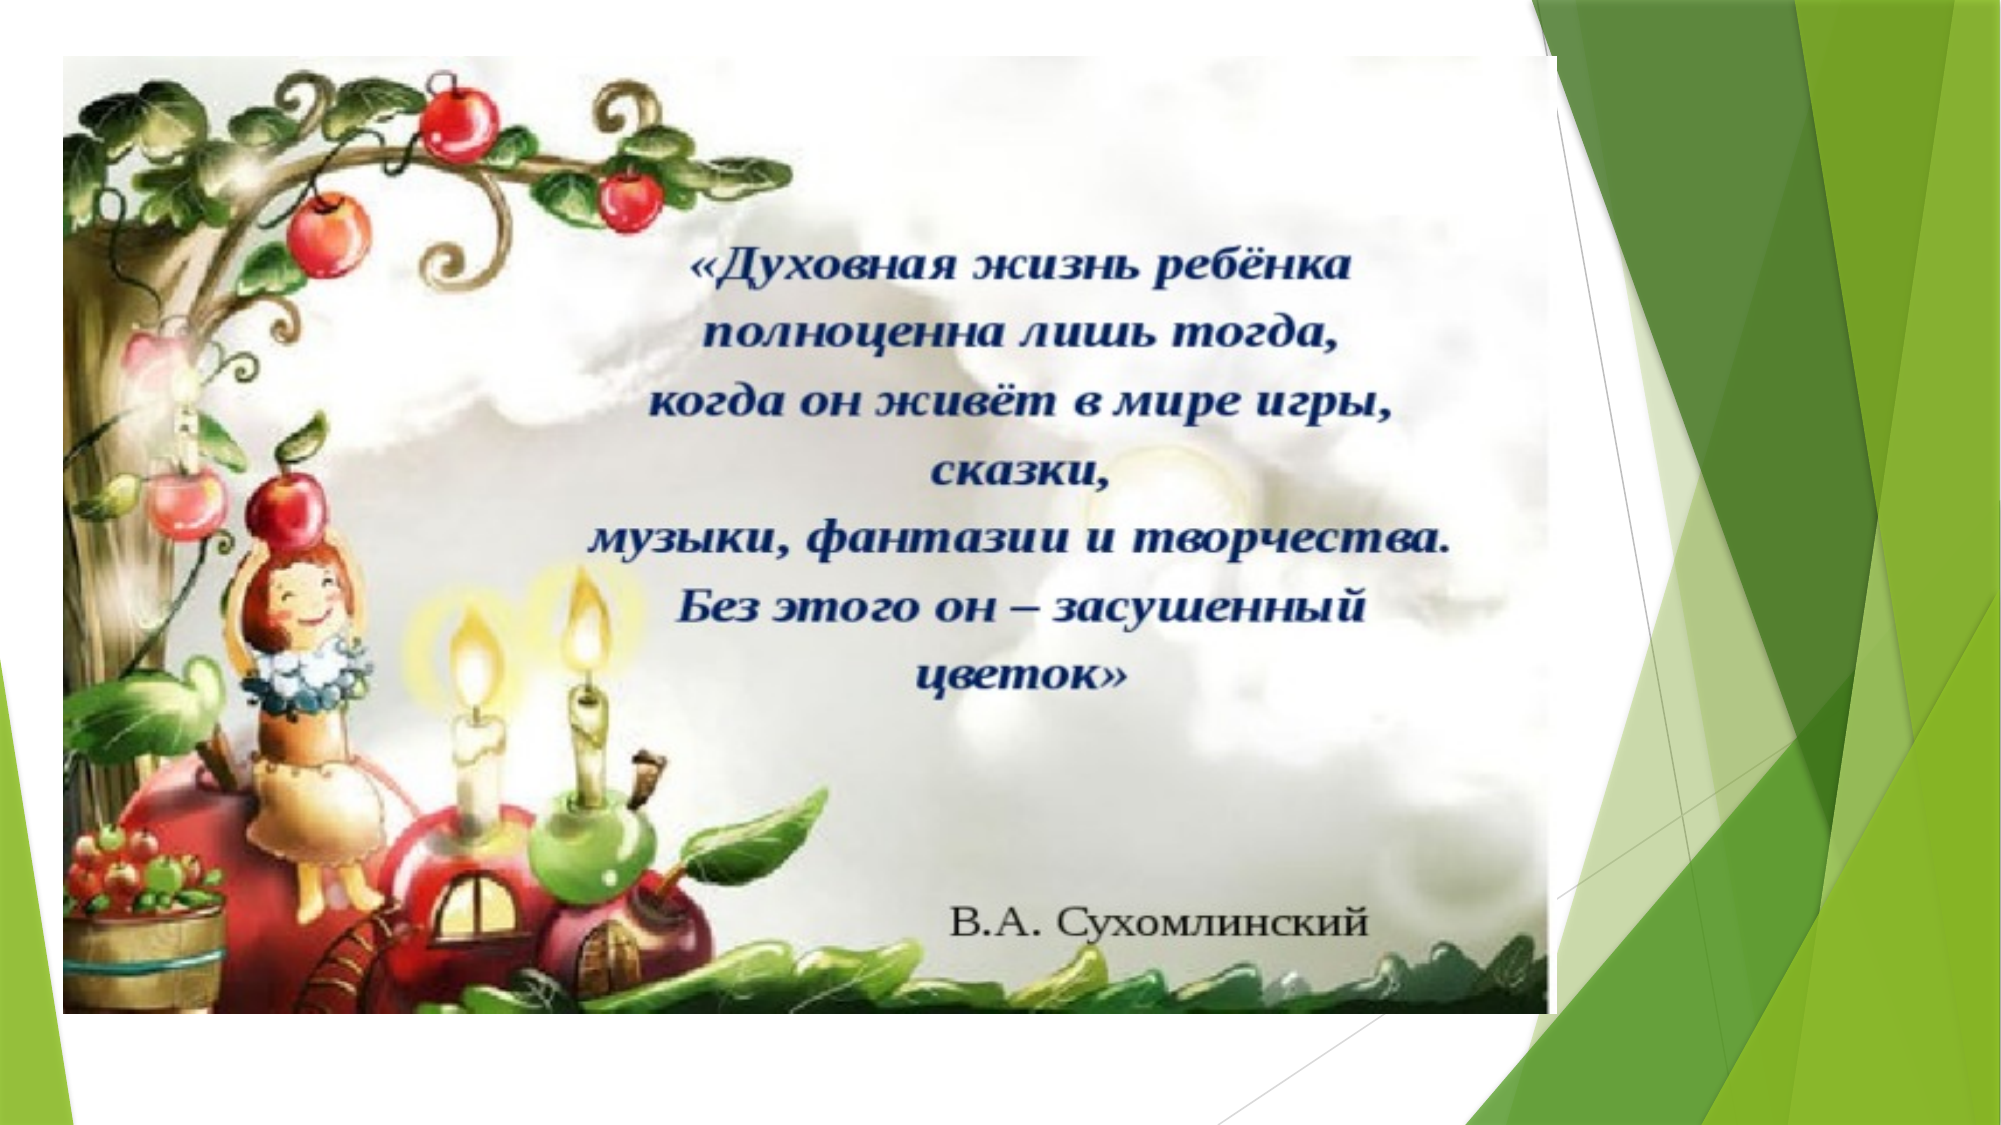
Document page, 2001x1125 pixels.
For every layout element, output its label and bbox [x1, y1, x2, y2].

list [63, 55, 1557, 1014]
